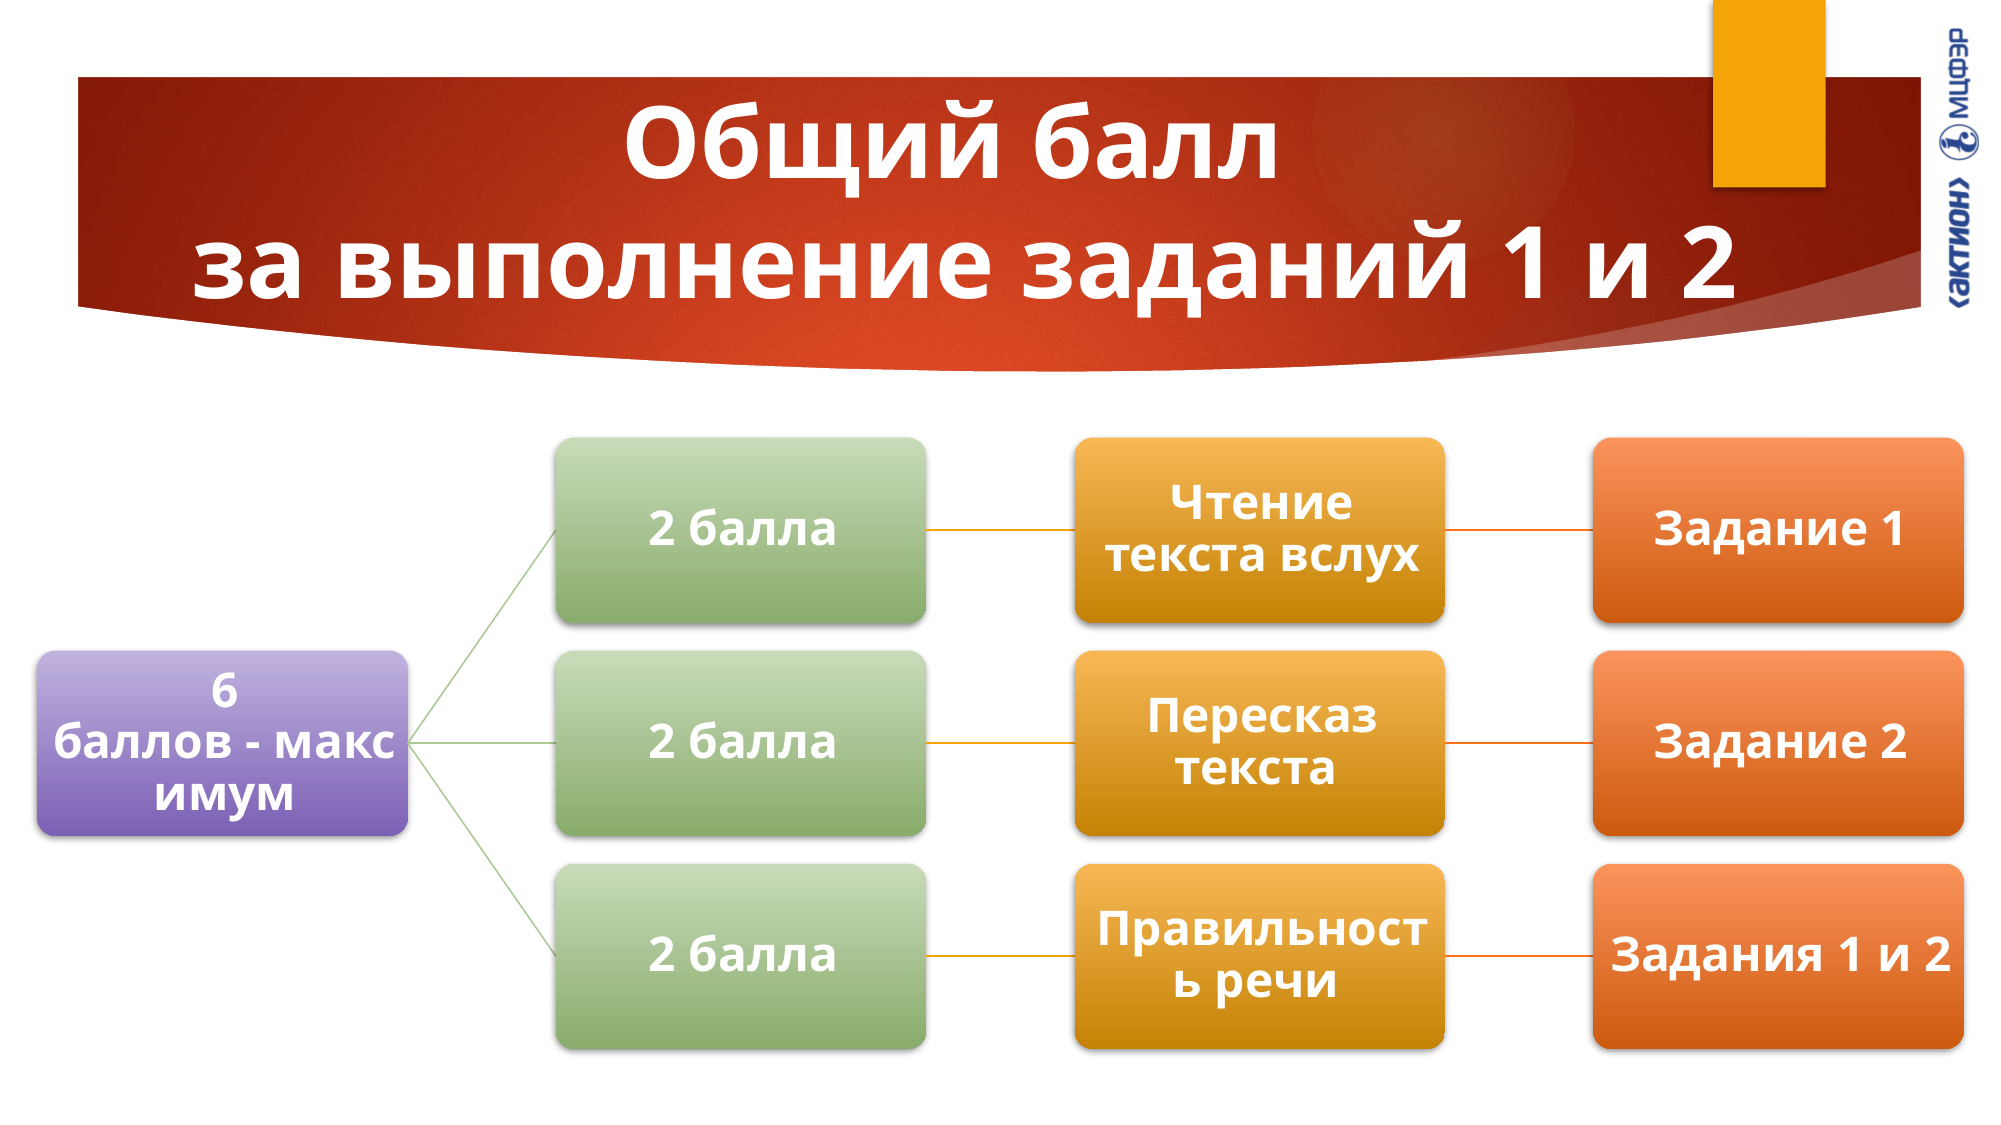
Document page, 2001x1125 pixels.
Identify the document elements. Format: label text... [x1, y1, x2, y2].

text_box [35, 390, 1966, 1096]
picture [1819, 29, 2000, 307]
title Общий балл за выполнение заданий 1 и 2 [114, 89, 1817, 309]
